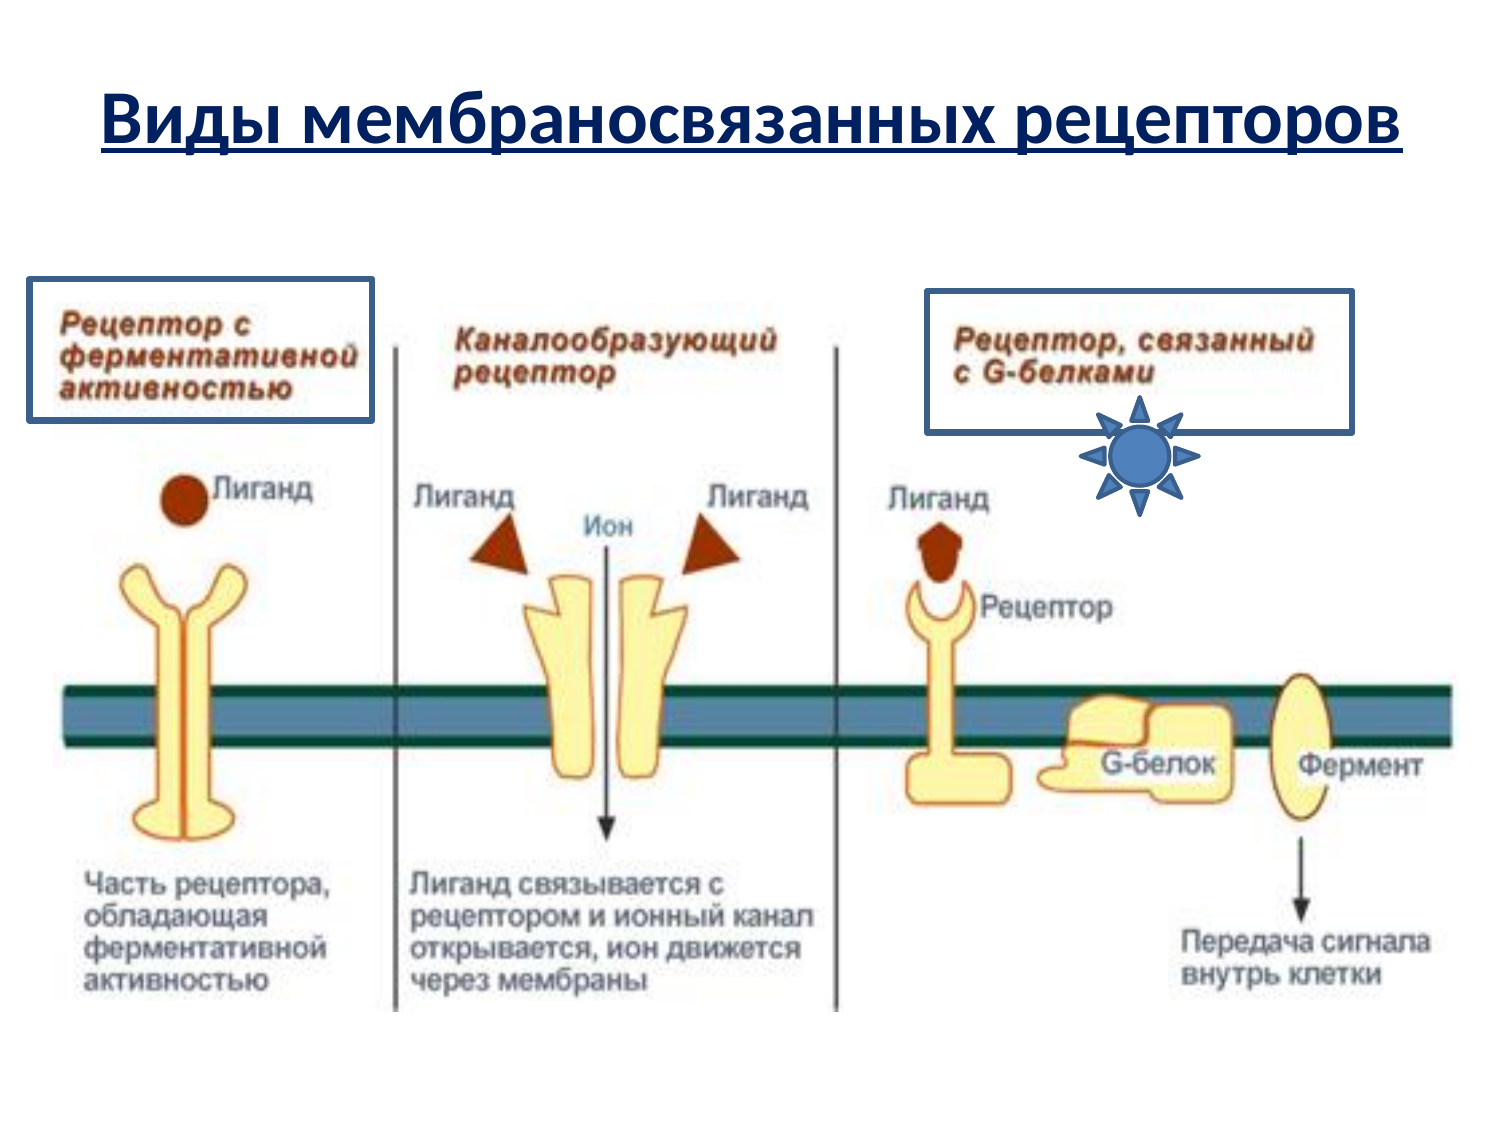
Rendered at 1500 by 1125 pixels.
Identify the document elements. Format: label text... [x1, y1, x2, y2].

text_box [27, 277, 374, 423]
title Виды мембраносвязанных рецепторов [76, 19, 1427, 207]
text_box [925, 289, 1354, 301]
picture [52, 302, 1459, 1012]
